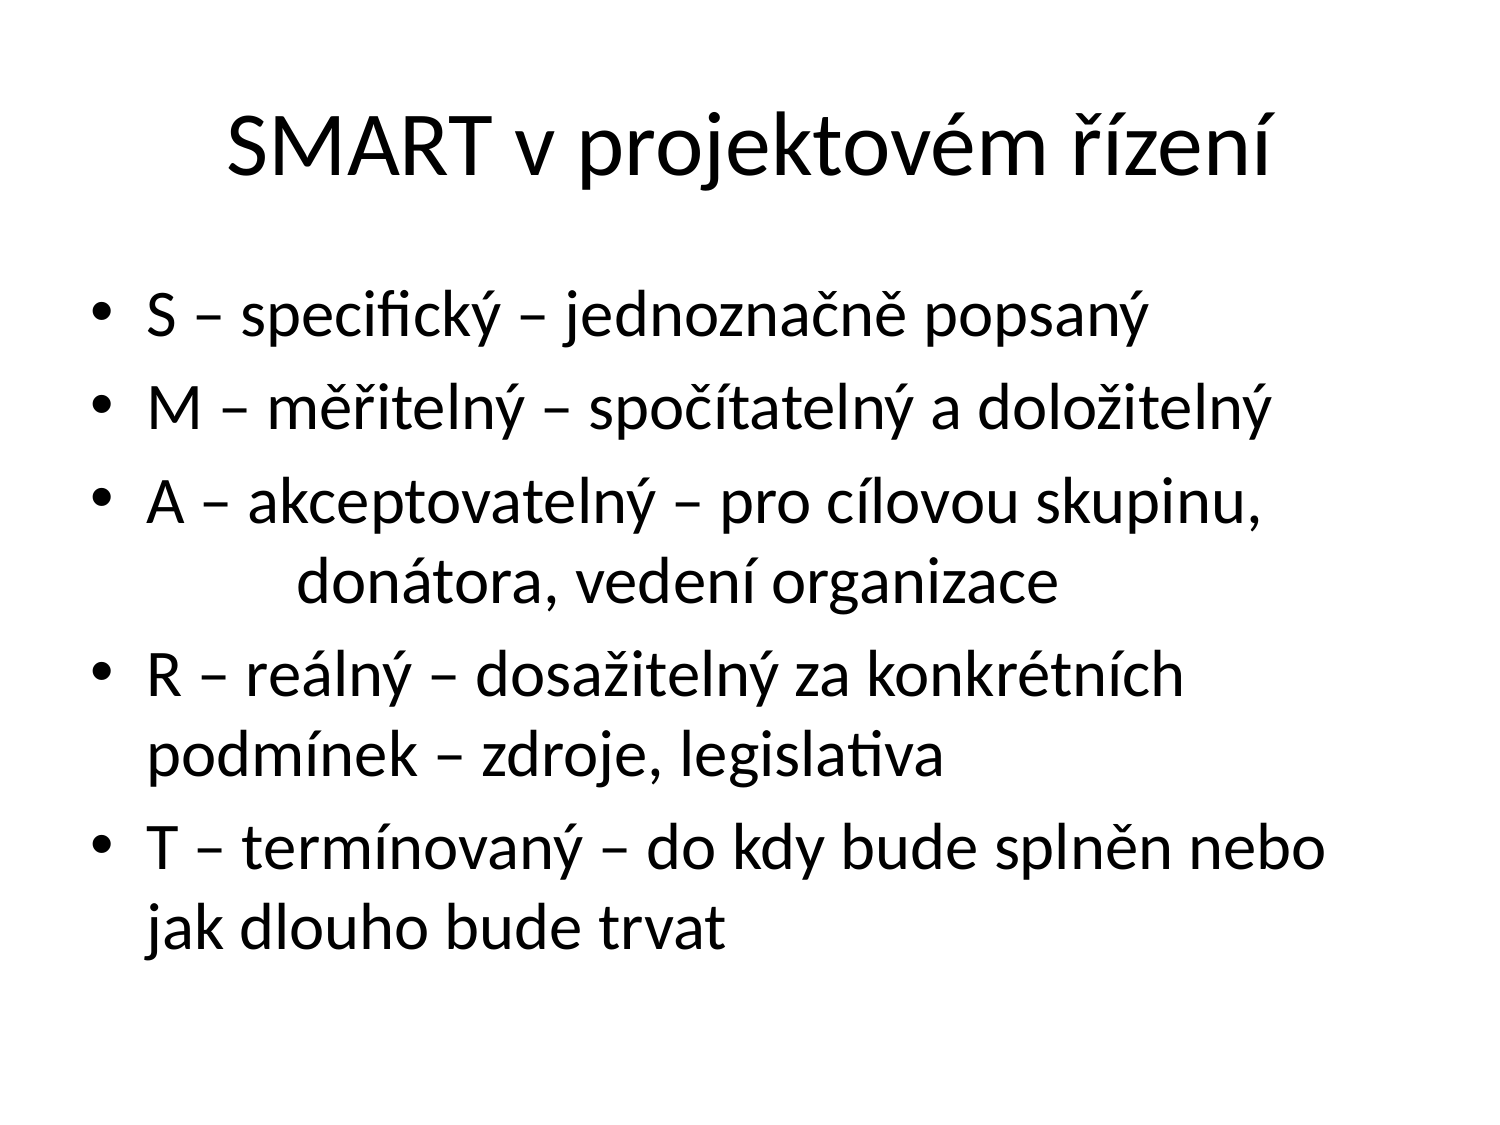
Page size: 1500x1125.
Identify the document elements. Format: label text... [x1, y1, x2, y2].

list S – specifický – jednoznačně popsaný M – měřitelný – spočítatelný a doložitelný A – akceptovatelný – pro cílovou skupinu, donátora, vedení organizace R – reálný – dosažitelný za konkrétních podmínek – zdroje, legislativa T – termínovaný – do kdy bude splněn nebo jak dlouho bude trvat [75, 262, 1425, 1005]
title SMART v projektovém řízení [75, 45, 1425, 233]
